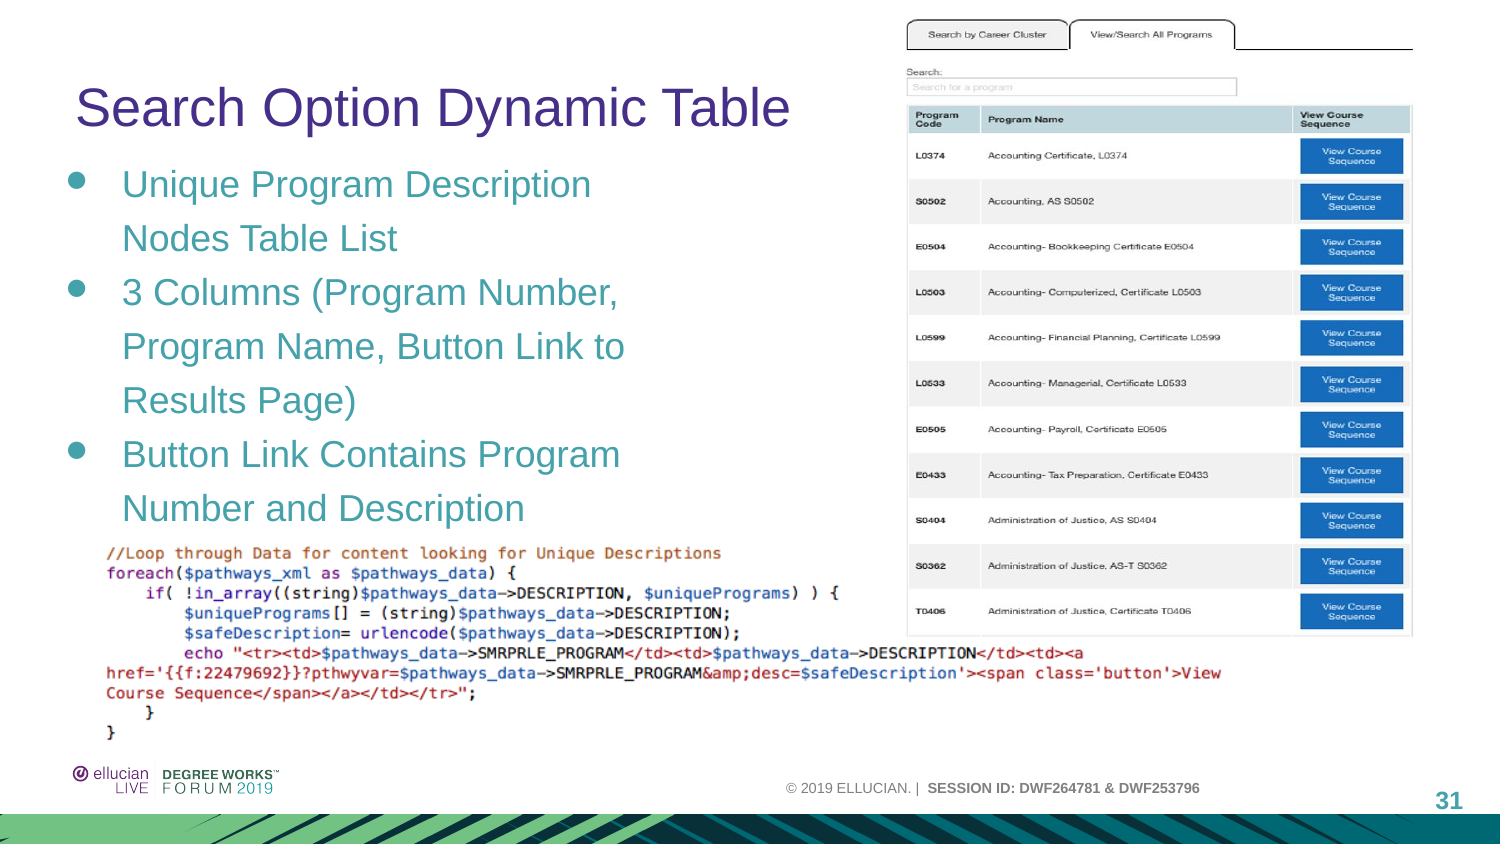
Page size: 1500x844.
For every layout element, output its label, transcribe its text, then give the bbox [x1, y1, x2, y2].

picture [0, 814, 1500, 844]
title Search Option Dynamic Table [75, 71, 893, 144]
slide_number 31 [1398, 774, 1500, 815]
list Unique Program Description Nodes Table List 3 Columns (Program Number, Program Name, Button Link to Results Page) Button Link Contains Program Number and Description [46, 150, 681, 532]
picture [64, 14, 1418, 811]
